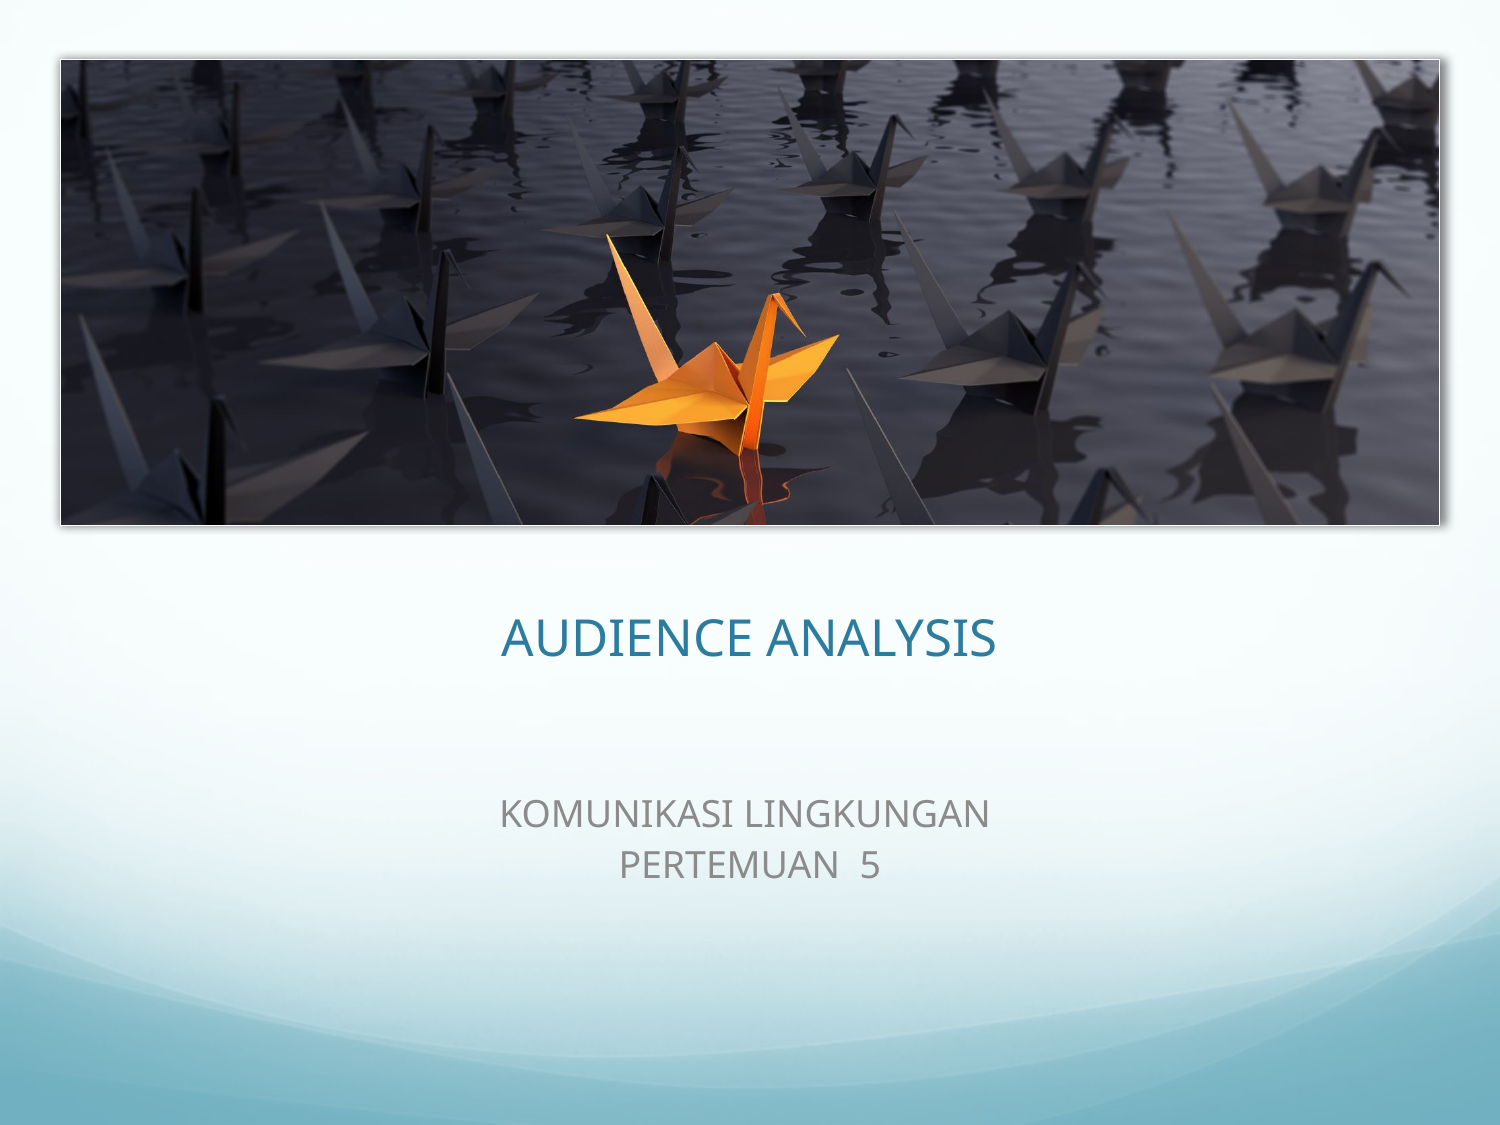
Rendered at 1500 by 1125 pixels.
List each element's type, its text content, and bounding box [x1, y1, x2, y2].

subtitle KOMUNIKASI LINGKUNGAN PERTEMUAN 5 [59, 782, 1441, 943]
title AUDIENCE ANALYSIS [59, 549, 1441, 782]
picture [60, 59, 1440, 526]
